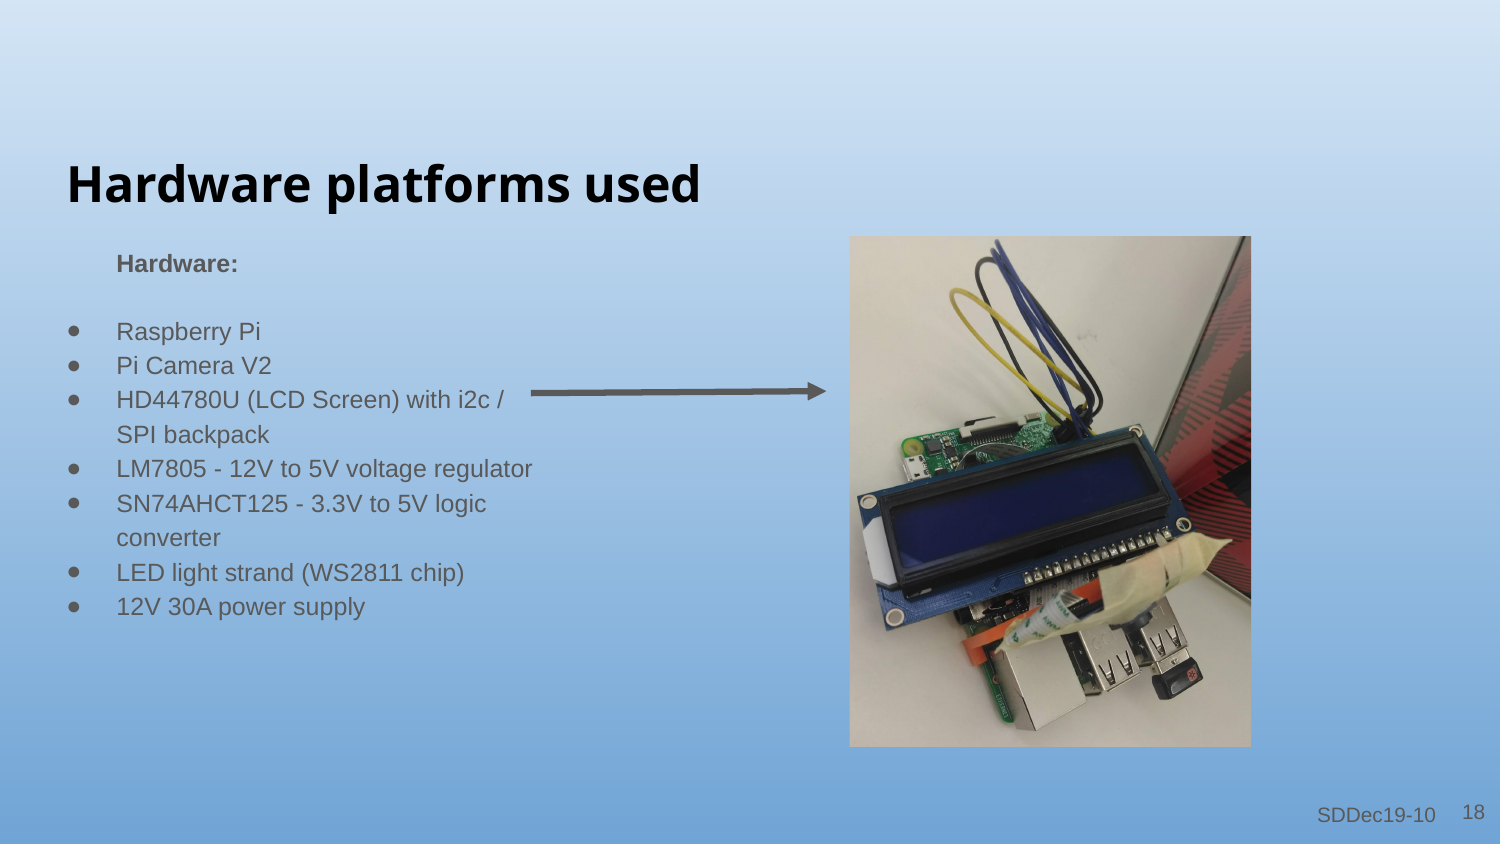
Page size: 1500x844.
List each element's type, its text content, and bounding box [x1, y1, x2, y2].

list Hardware: Raspberry Pi Pi Camera V2 HD44780U (LCD Screen) with i2c / SPI backpack LM7805 - 12V to 5V voltage regulator SN74AHCT125 - 3.3V to 5V logic converter LED light strand (WS2811 chip) 12V 30A power supply [26, 227, 554, 797]
slide_number ‹#› [1337, 779, 1500, 844]
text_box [530, 390, 827, 394]
title Hardware platforms used [51, 103, 1206, 228]
text_box SDDec19-10 [1301, 787, 1457, 836]
picture [849, 235, 1252, 747]
